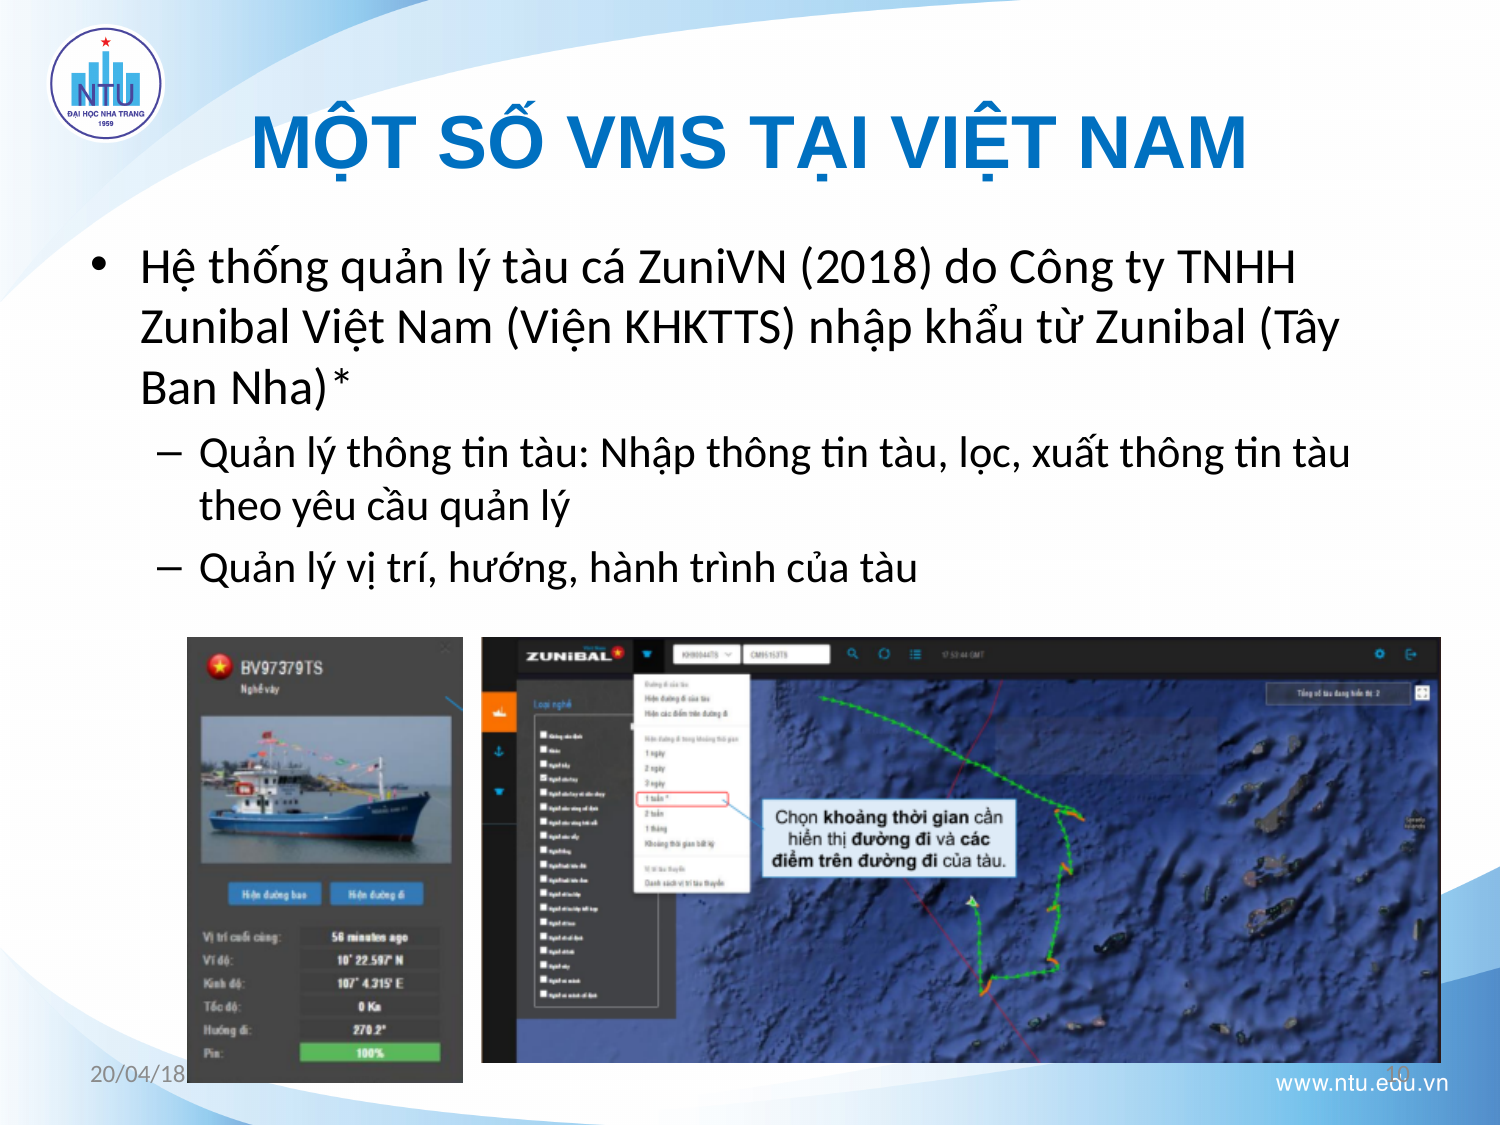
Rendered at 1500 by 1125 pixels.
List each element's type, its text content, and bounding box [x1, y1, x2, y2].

slide_number 10 [1074, 1072, 1425, 1103]
title MỘT SỐ VMS TẠI VIỆT NAM [75, 45, 1425, 224]
picture [0, 0, 1500, 1125]
list Hệ thống quản lý tàu cá ZuniVN (2018) do Công ty TNHH Zunibal Việt Nam (Viện KHKTTS) nhập khẩu từ Zunibal (Tây Ban Nha)* Quản lý thông tin tàu: Nhập thông tin tàu, lọc, xuất thông tin tàu theo yêu cầu quản lý Quản lý vị trí, hướng, hành trình của tàu [75, 224, 1425, 600]
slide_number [75, 1042, 425, 1103]
